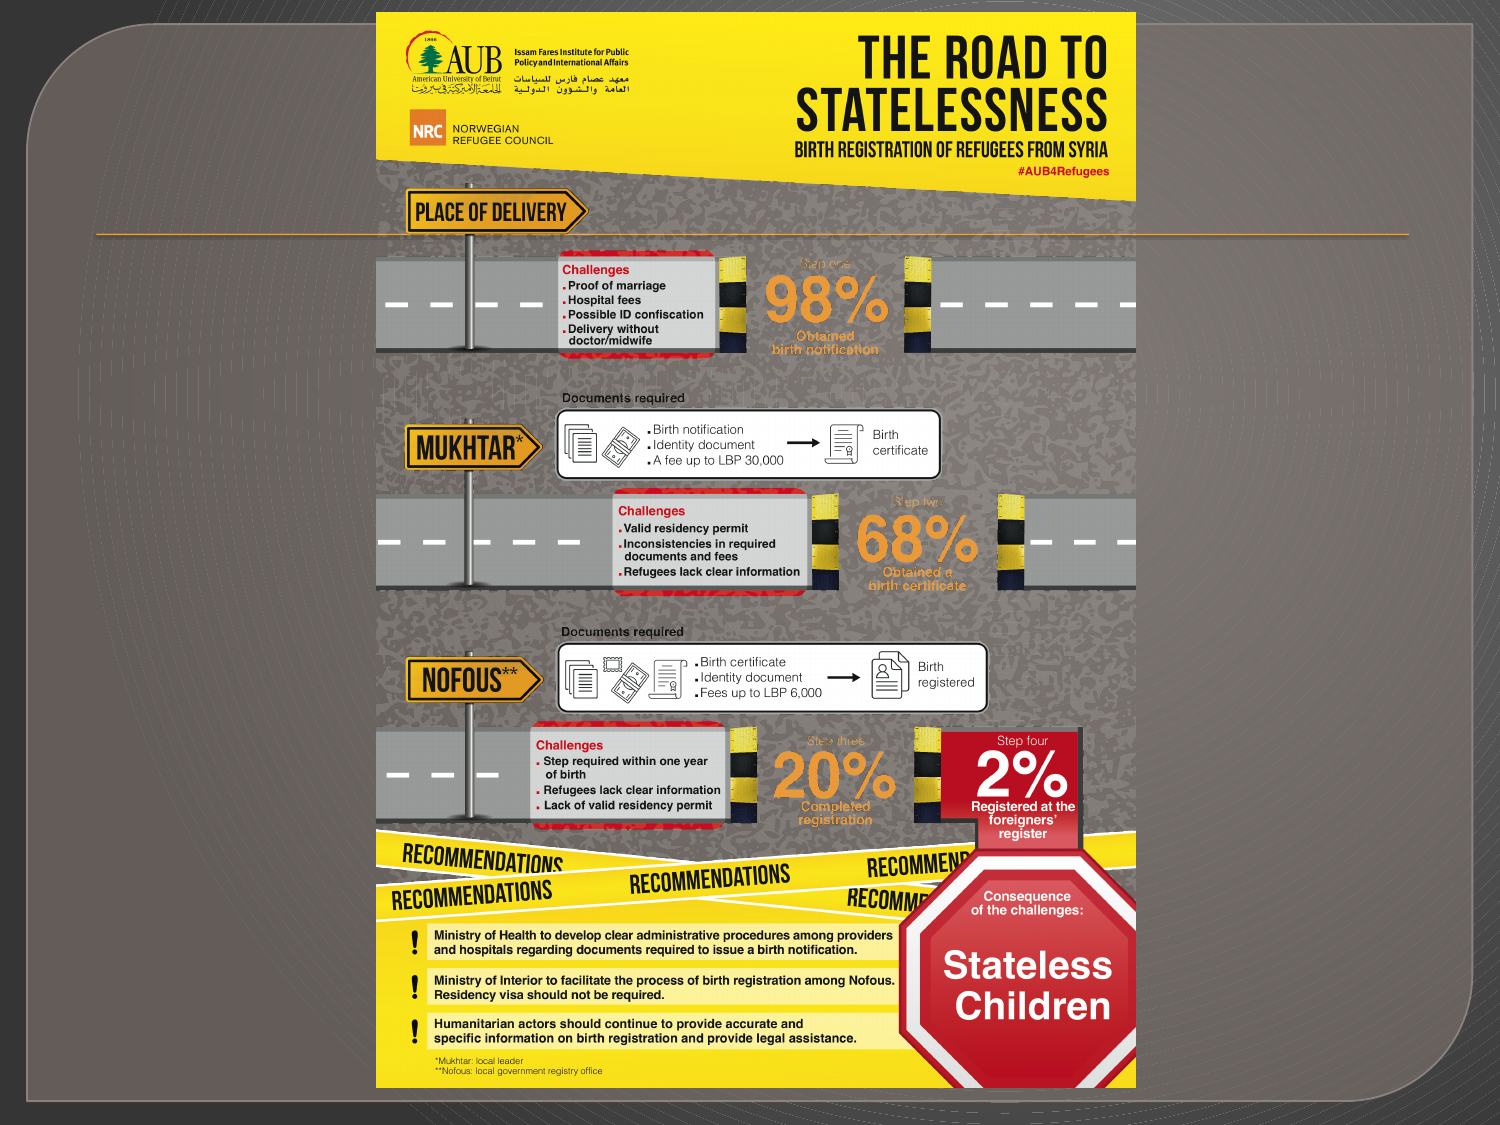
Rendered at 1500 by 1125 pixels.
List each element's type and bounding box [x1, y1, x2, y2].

list [0, 12, 1500, 1088]
